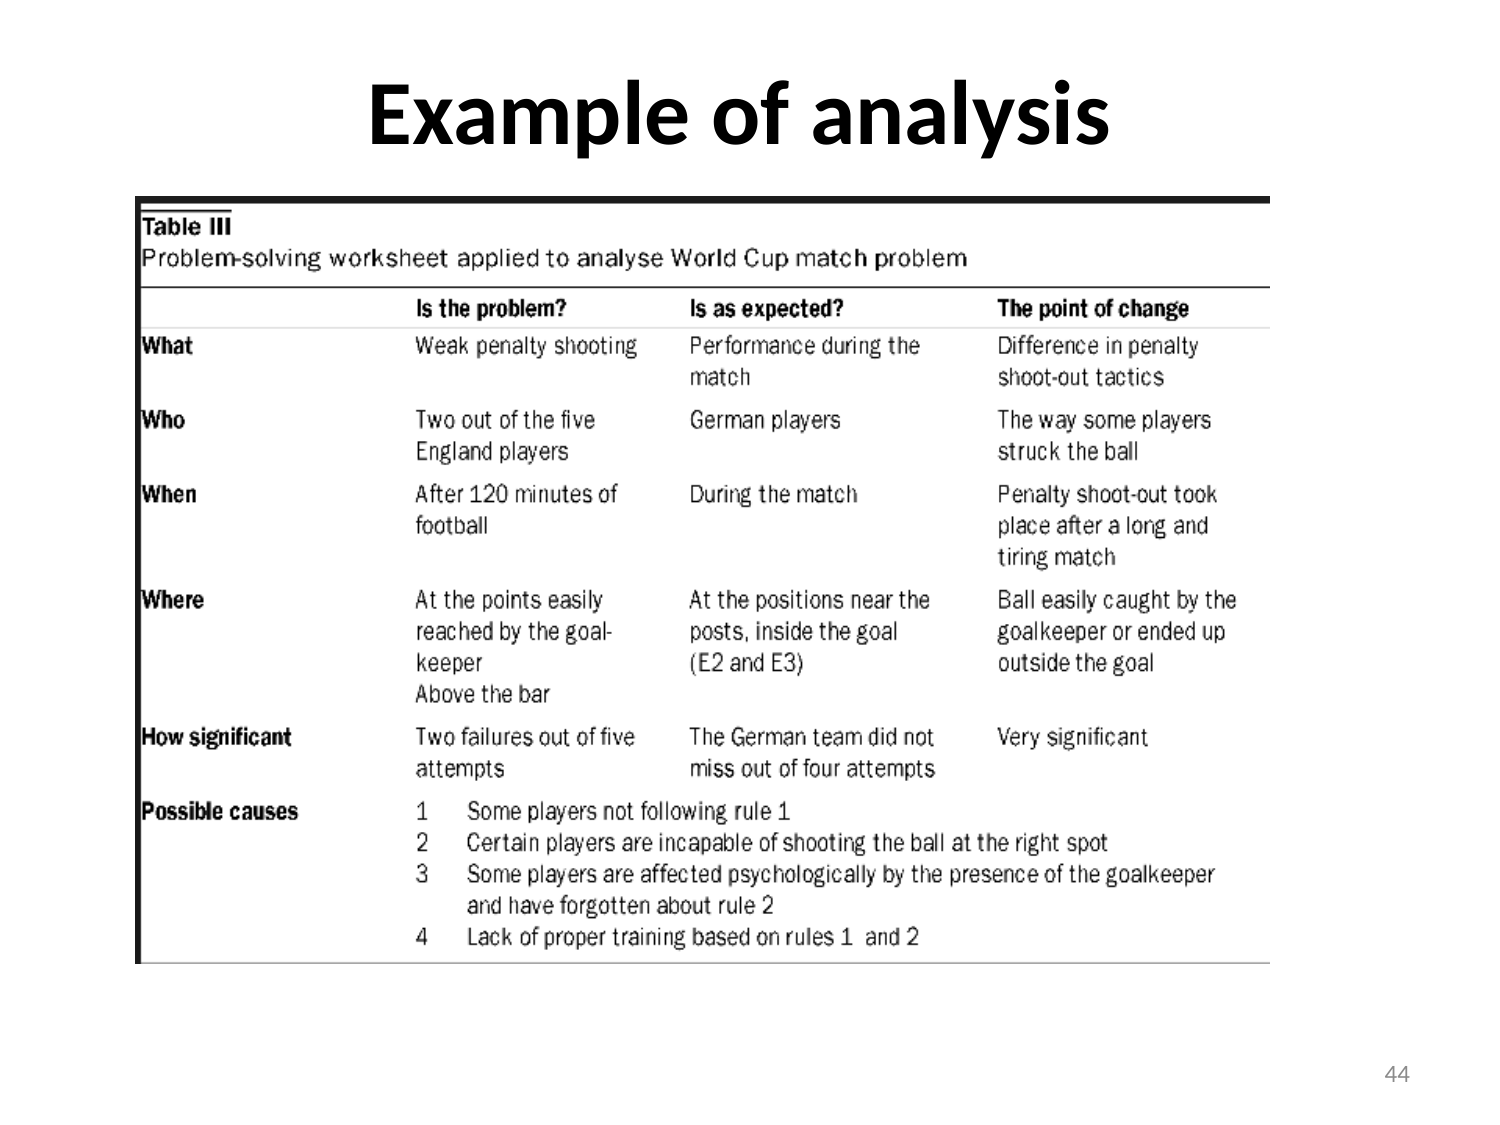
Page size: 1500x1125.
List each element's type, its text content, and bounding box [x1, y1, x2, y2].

picture [135, 196, 1271, 964]
text_box Example of analysis [74, 45, 1425, 233]
slide_number 44 [1074, 1042, 1425, 1103]
